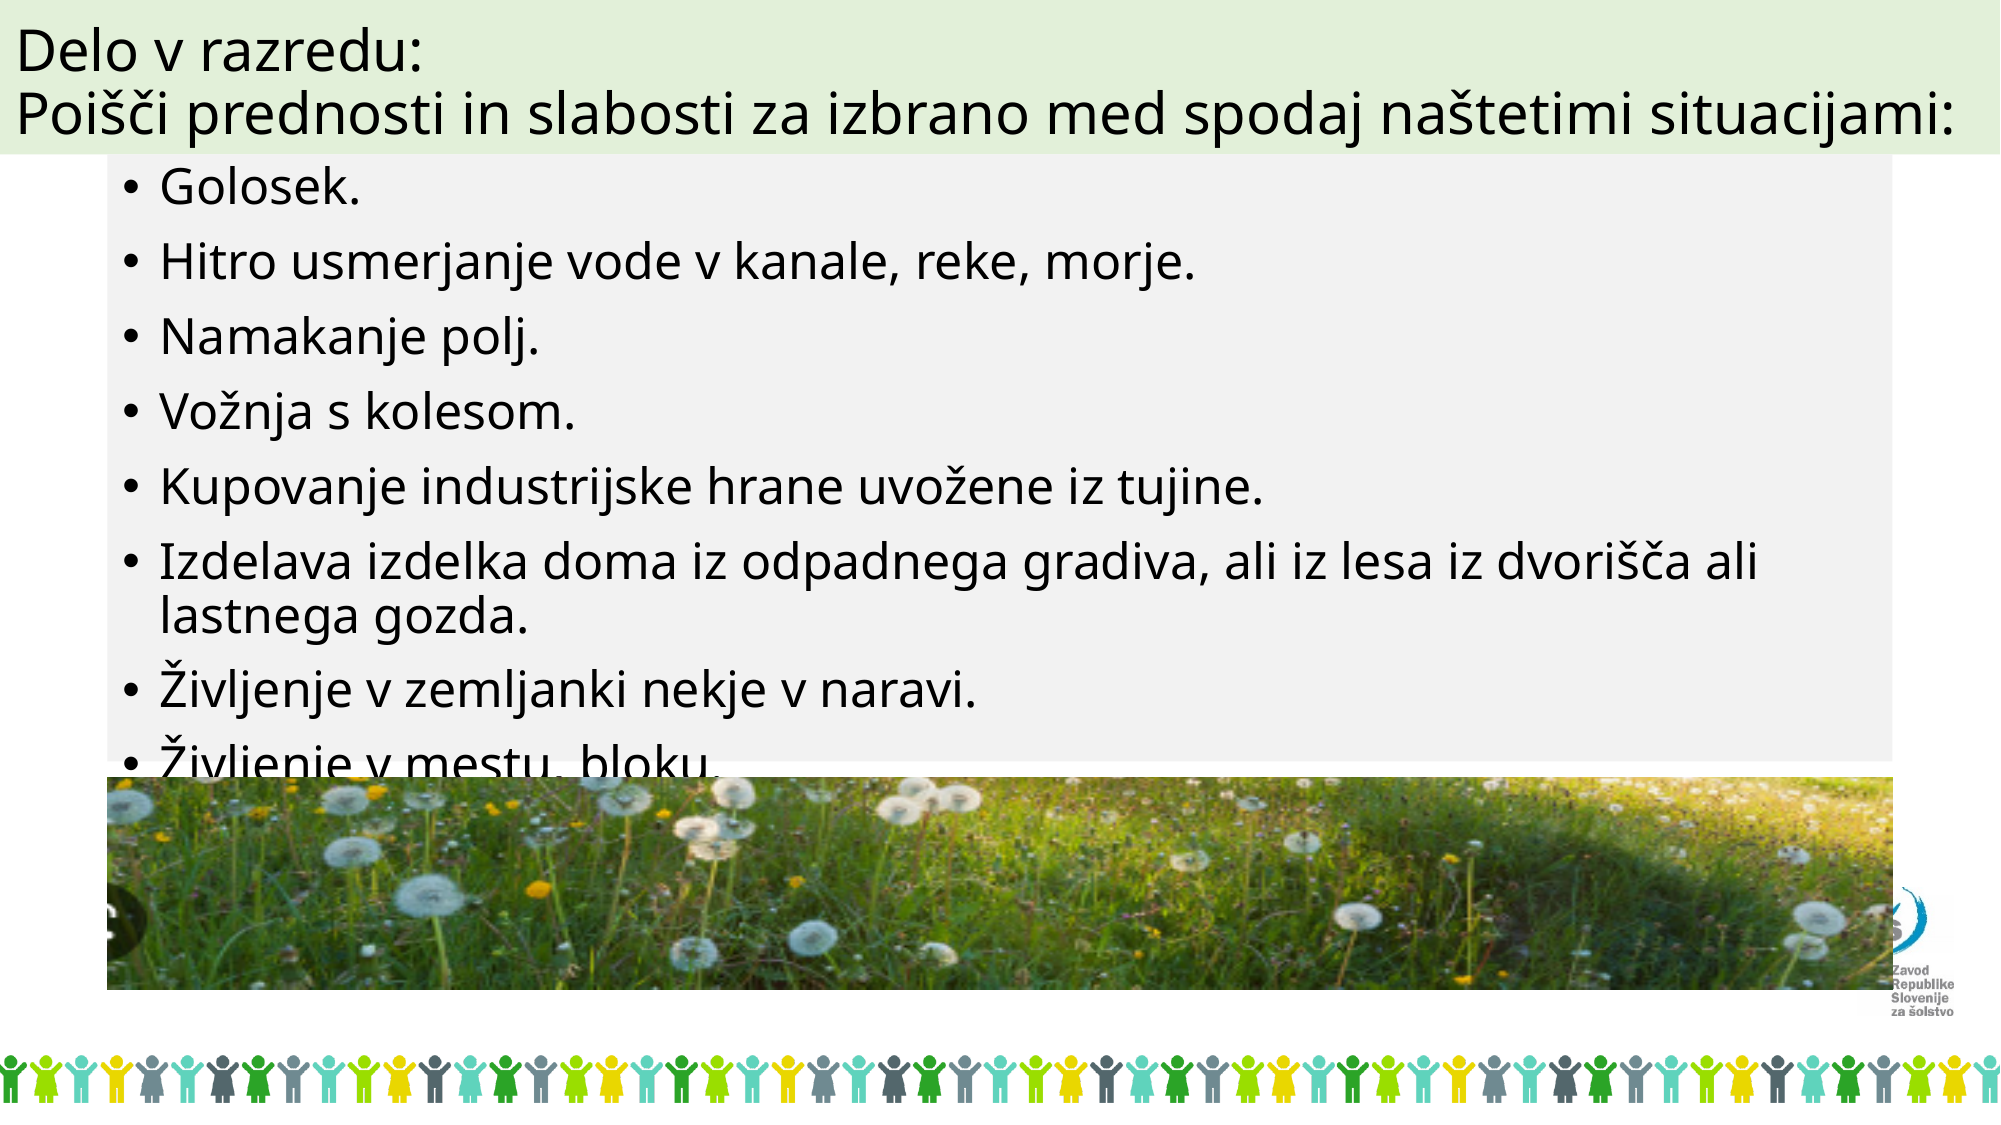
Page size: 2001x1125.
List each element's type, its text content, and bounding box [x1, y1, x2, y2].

list Golosek. Hitro usmerjanje vode v kanale, reke, morje. Namakanje polj. Vožnja s kolesom. Kupovanje industrijske hrane uvožene iz tujine. Izdelava izdelka doma iz odpadnega gradiva, ali iz lesa iz dvorišča ali lastnega gozda. Življenje v zemljanki nekje v naravi. Življenje v mestu, bloku. [107, 154, 1893, 762]
picture [665, 1055, 1335, 1103]
picture [1336, 1055, 2000, 1103]
picture [0, 1055, 663, 1103]
picture [107, 777, 1954, 1016]
title Delo v razredu: Poišči prednosti in slabosti za izbrano med spodaj naštetimi situacijami: [0, 0, 2000, 155]
